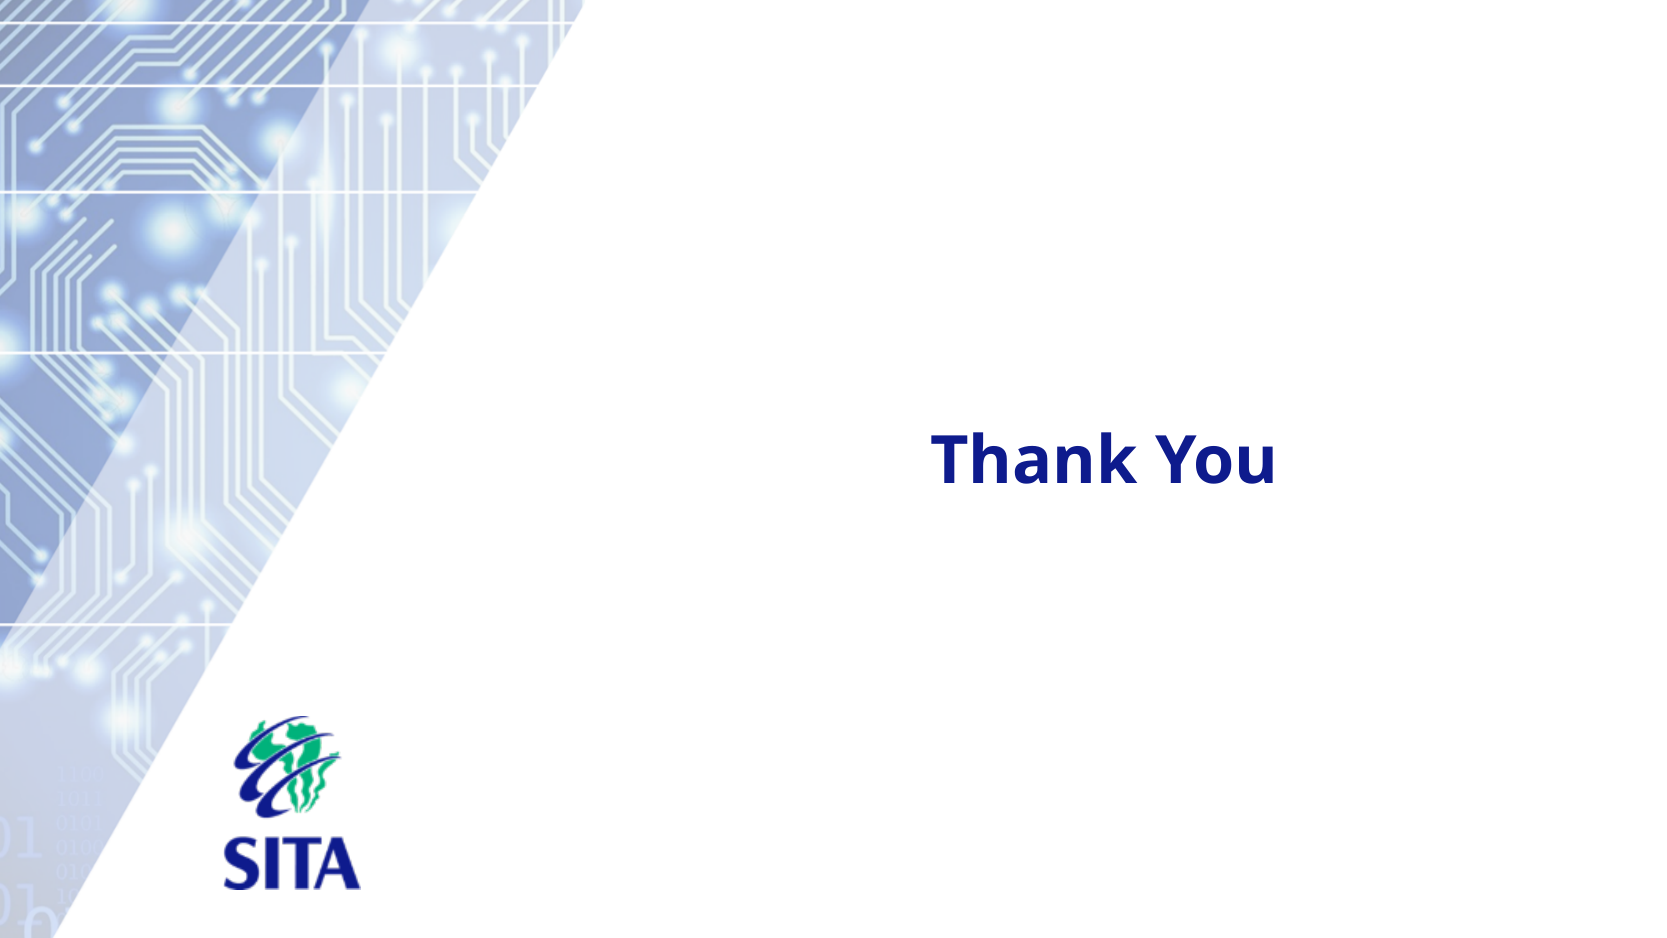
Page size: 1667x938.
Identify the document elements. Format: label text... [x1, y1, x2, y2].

title Thank You [620, 409, 1589, 835]
picture [0, 0, 586, 938]
